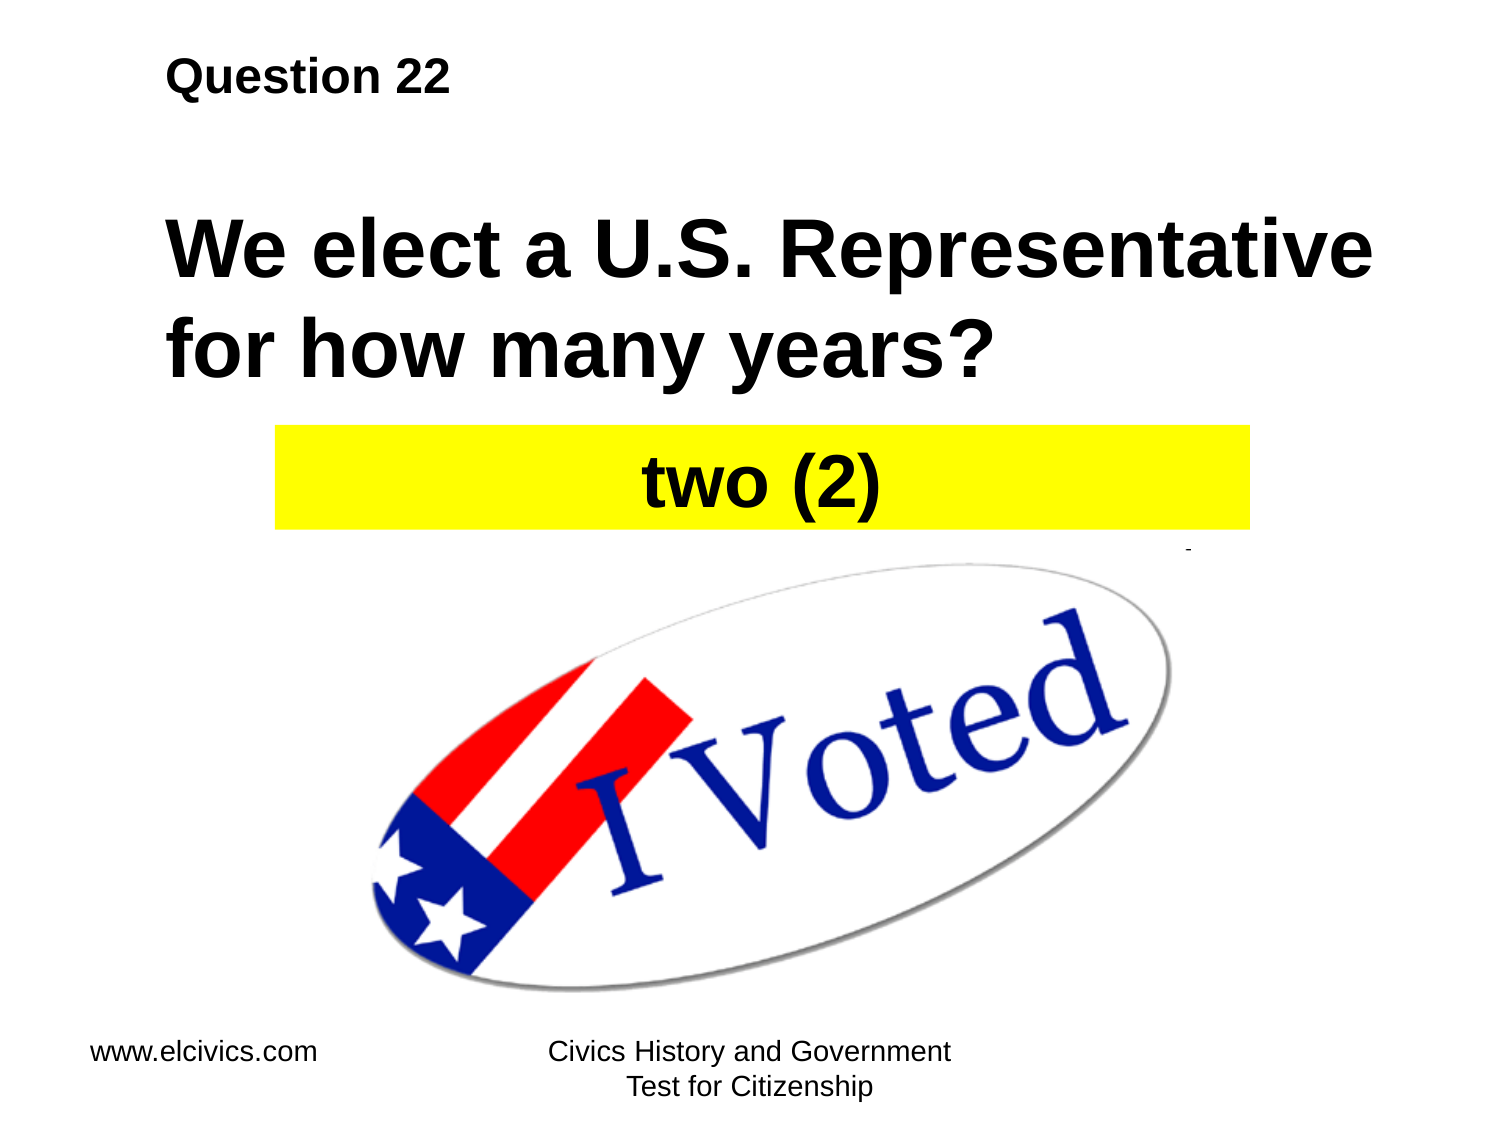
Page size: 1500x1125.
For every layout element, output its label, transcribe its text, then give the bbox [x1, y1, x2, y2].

slide_number www.elcivics.com [75, 1024, 425, 1103]
picture [362, 549, 1191, 1007]
title Question 22 We elect a U.S. Representative for how many years? [150, 24, 1425, 413]
text_box two (2) [274, 424, 1250, 530]
footer Civics History and Government Test for Citizenship [512, 1024, 988, 1103]
